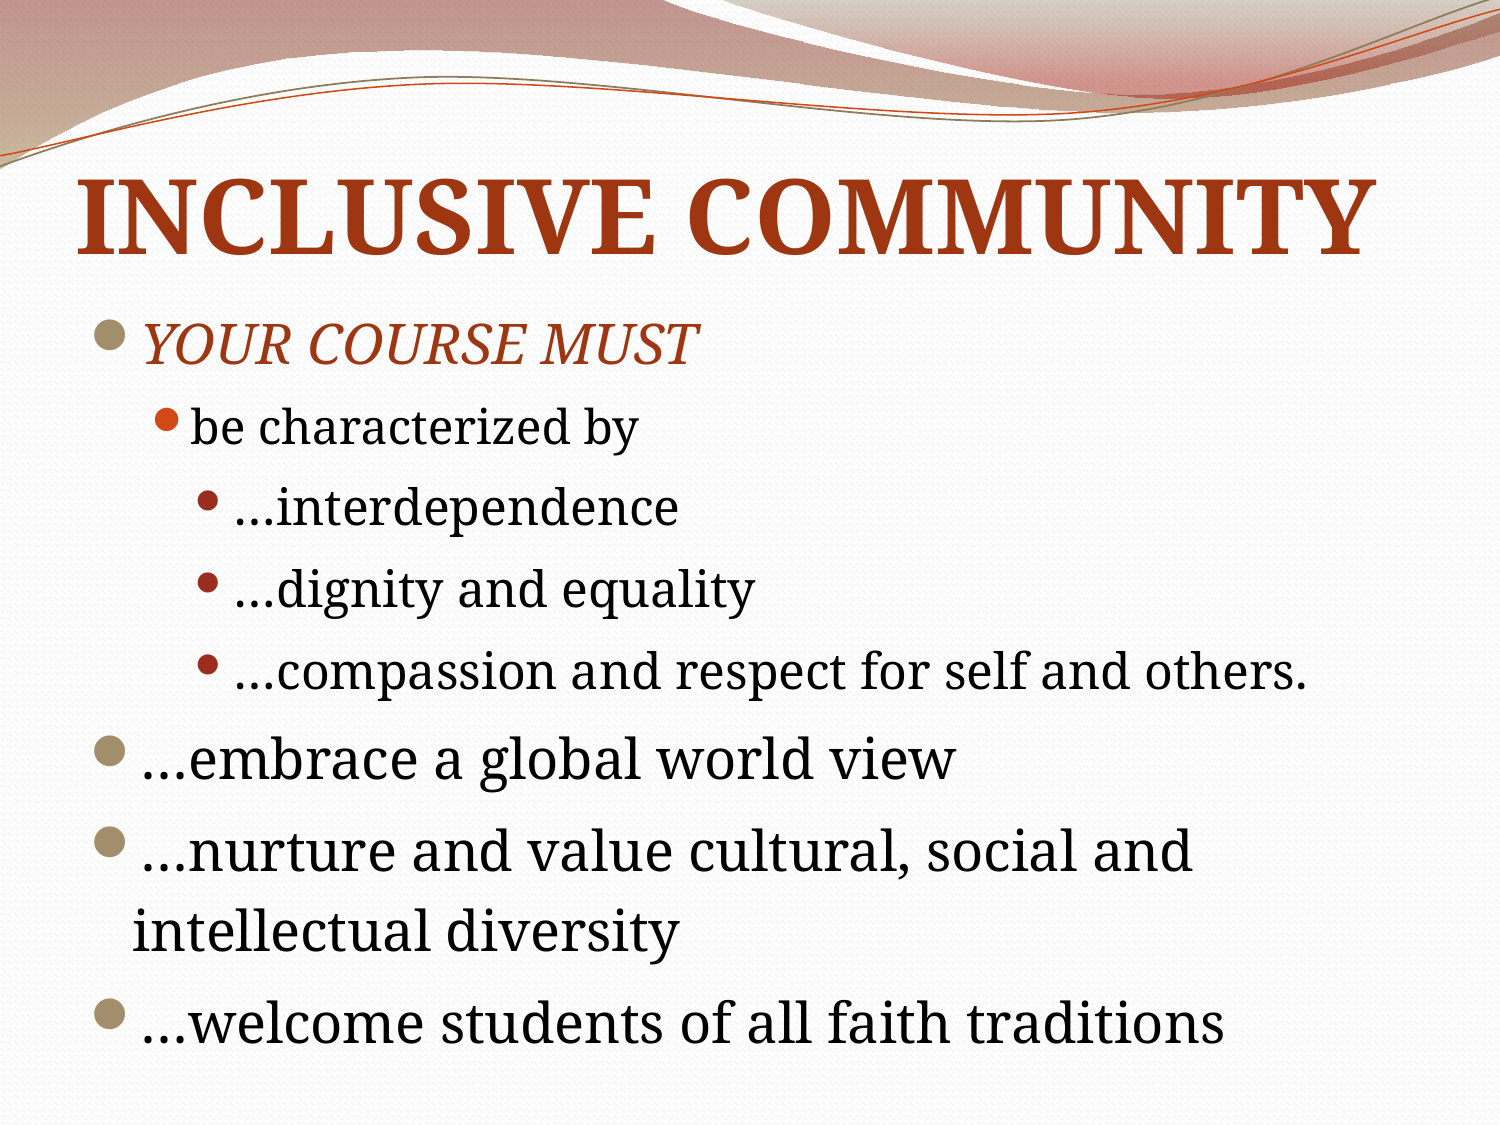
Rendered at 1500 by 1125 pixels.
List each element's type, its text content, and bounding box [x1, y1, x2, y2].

list Your course must be characterized by …interdependence …dignity and equality …compassion and respect for self and others. …embrace a global world view …nurture and value cultural, social and intellectual diversity …welcome students of all faith traditions [75, 287, 1425, 1063]
title Inclusive Community [75, 115, 1425, 275]
